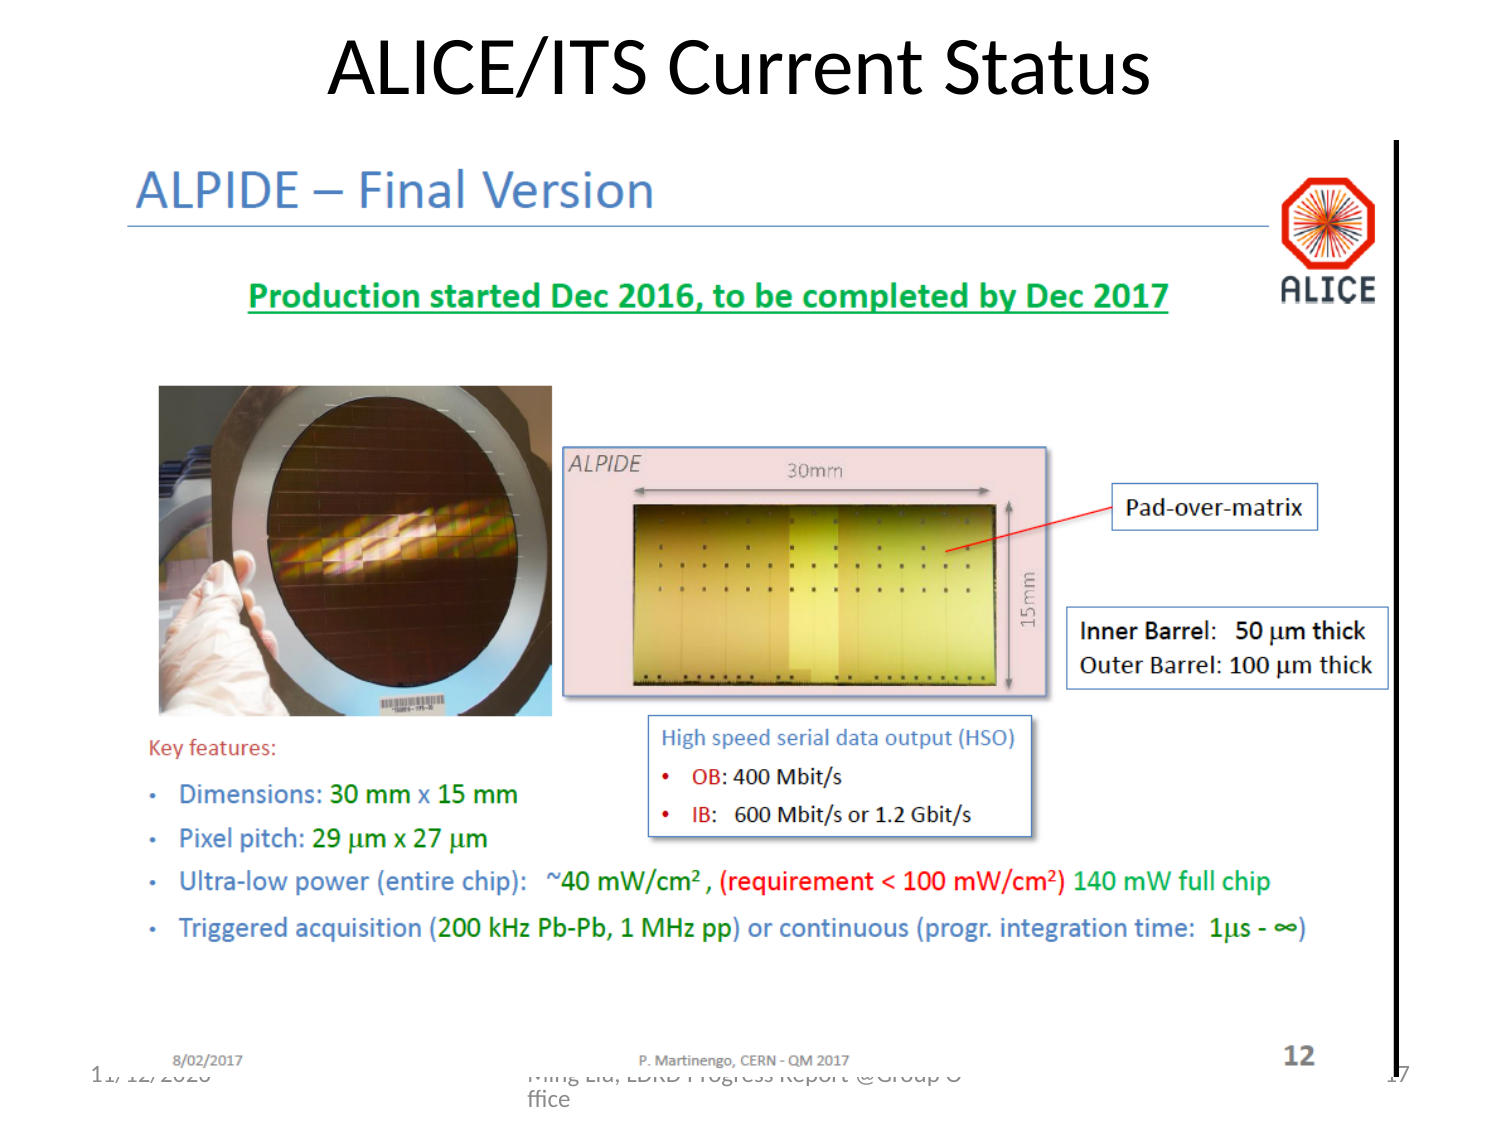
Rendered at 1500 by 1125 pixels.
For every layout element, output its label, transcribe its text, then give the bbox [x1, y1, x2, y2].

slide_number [75, 1042, 425, 1103]
title ALICE/ITS Current Status [75, 3, 1425, 119]
footer Ming Liu, LDRD Progress Report @Group Office [512, 1086, 988, 1103]
slide_number 17 [1074, 1042, 1425, 1103]
picture [100, 140, 1400, 1078]
